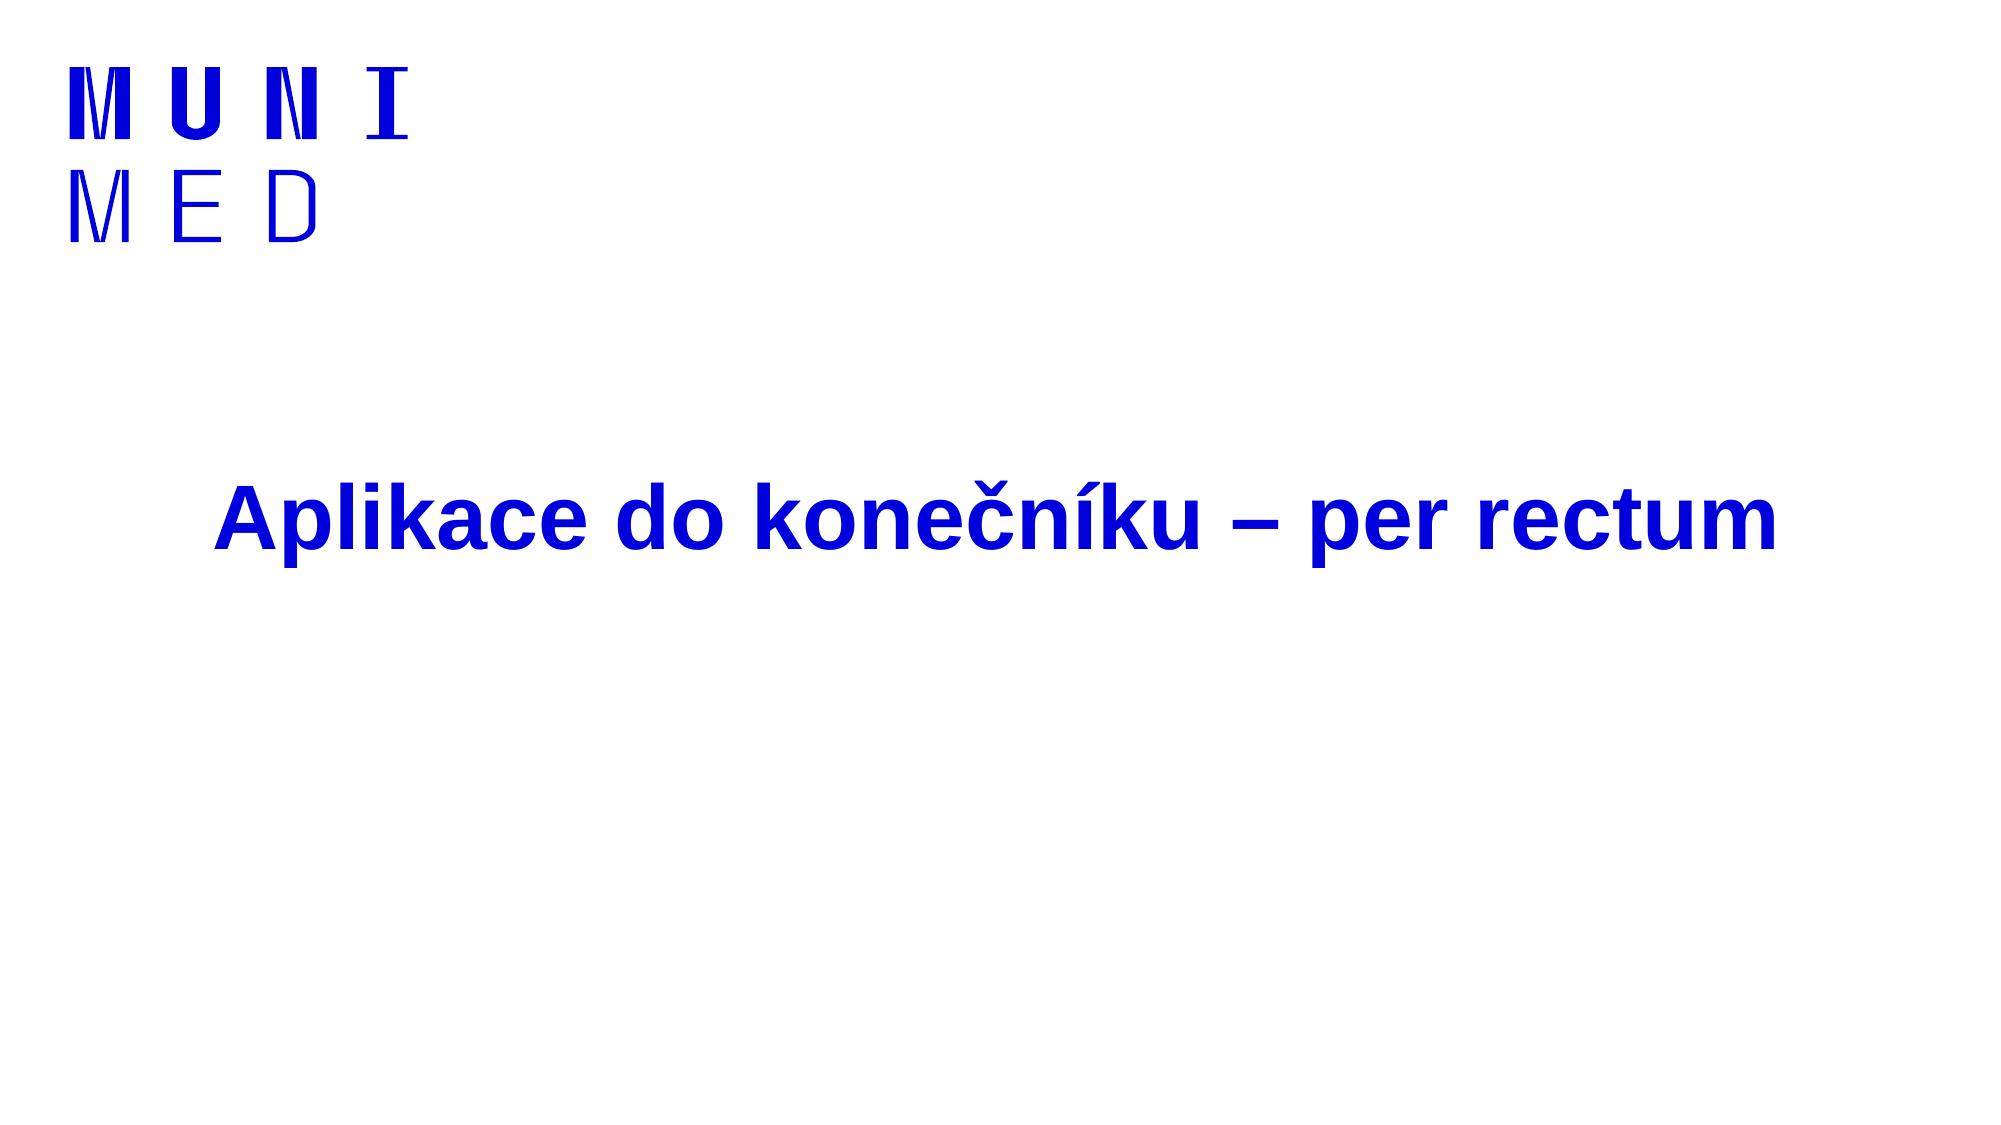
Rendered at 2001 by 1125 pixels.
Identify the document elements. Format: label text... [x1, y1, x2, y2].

title Aplikace do konečníku – per rectum [65, 475, 1930, 668]
